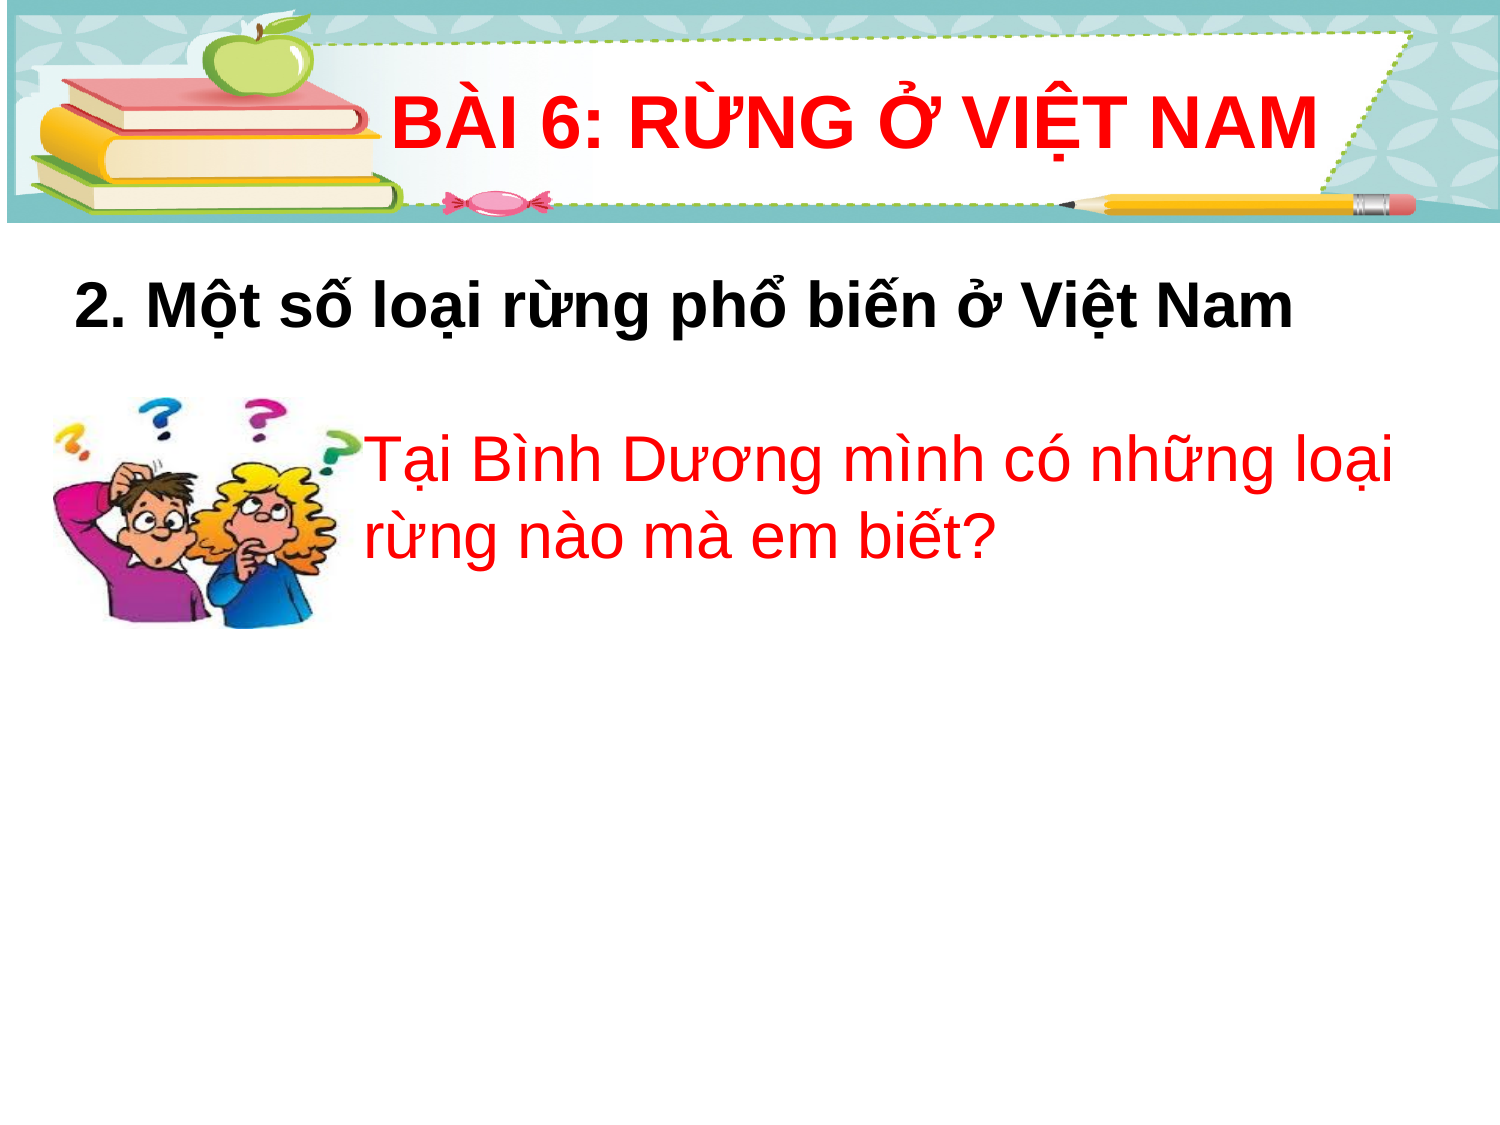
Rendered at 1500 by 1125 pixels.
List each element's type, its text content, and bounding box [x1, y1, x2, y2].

text_box 2. Một số loại rừng phổ biến ở Việt Nam [59, 255, 1311, 348]
text_box Tại Bình Dương mình có những loại rừng nào mà em biết? [363, 408, 1437, 579]
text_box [6, 0, 1500, 223]
picture [53, 397, 363, 629]
